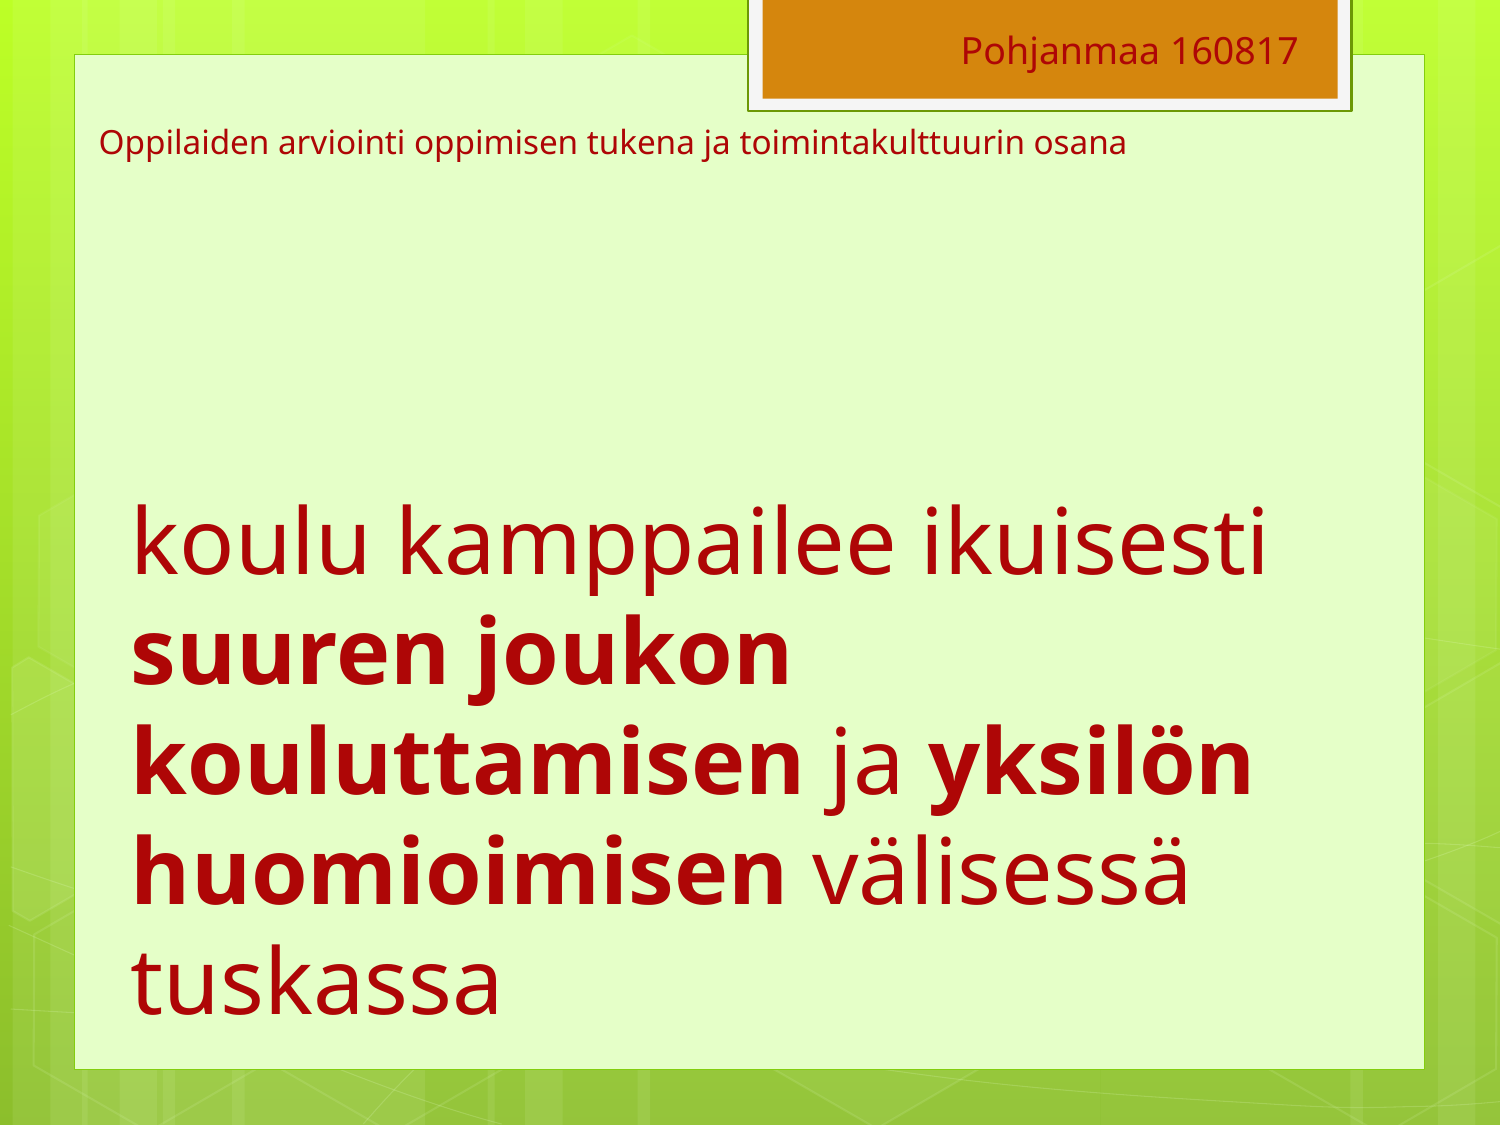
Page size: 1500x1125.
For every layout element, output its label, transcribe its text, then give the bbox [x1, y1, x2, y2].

title Oppilaiden arviointi oppimisen tukena ja toimintakulttuurin osana [83, 108, 1237, 169]
text_box Pohjanmaa 160817 [770, 19, 1324, 79]
list koulu kamppailee ikuisesti suuren joukon kouluttamisen ja yksilön huomioimisen välisessä tuskassa [115, 475, 1436, 1031]
